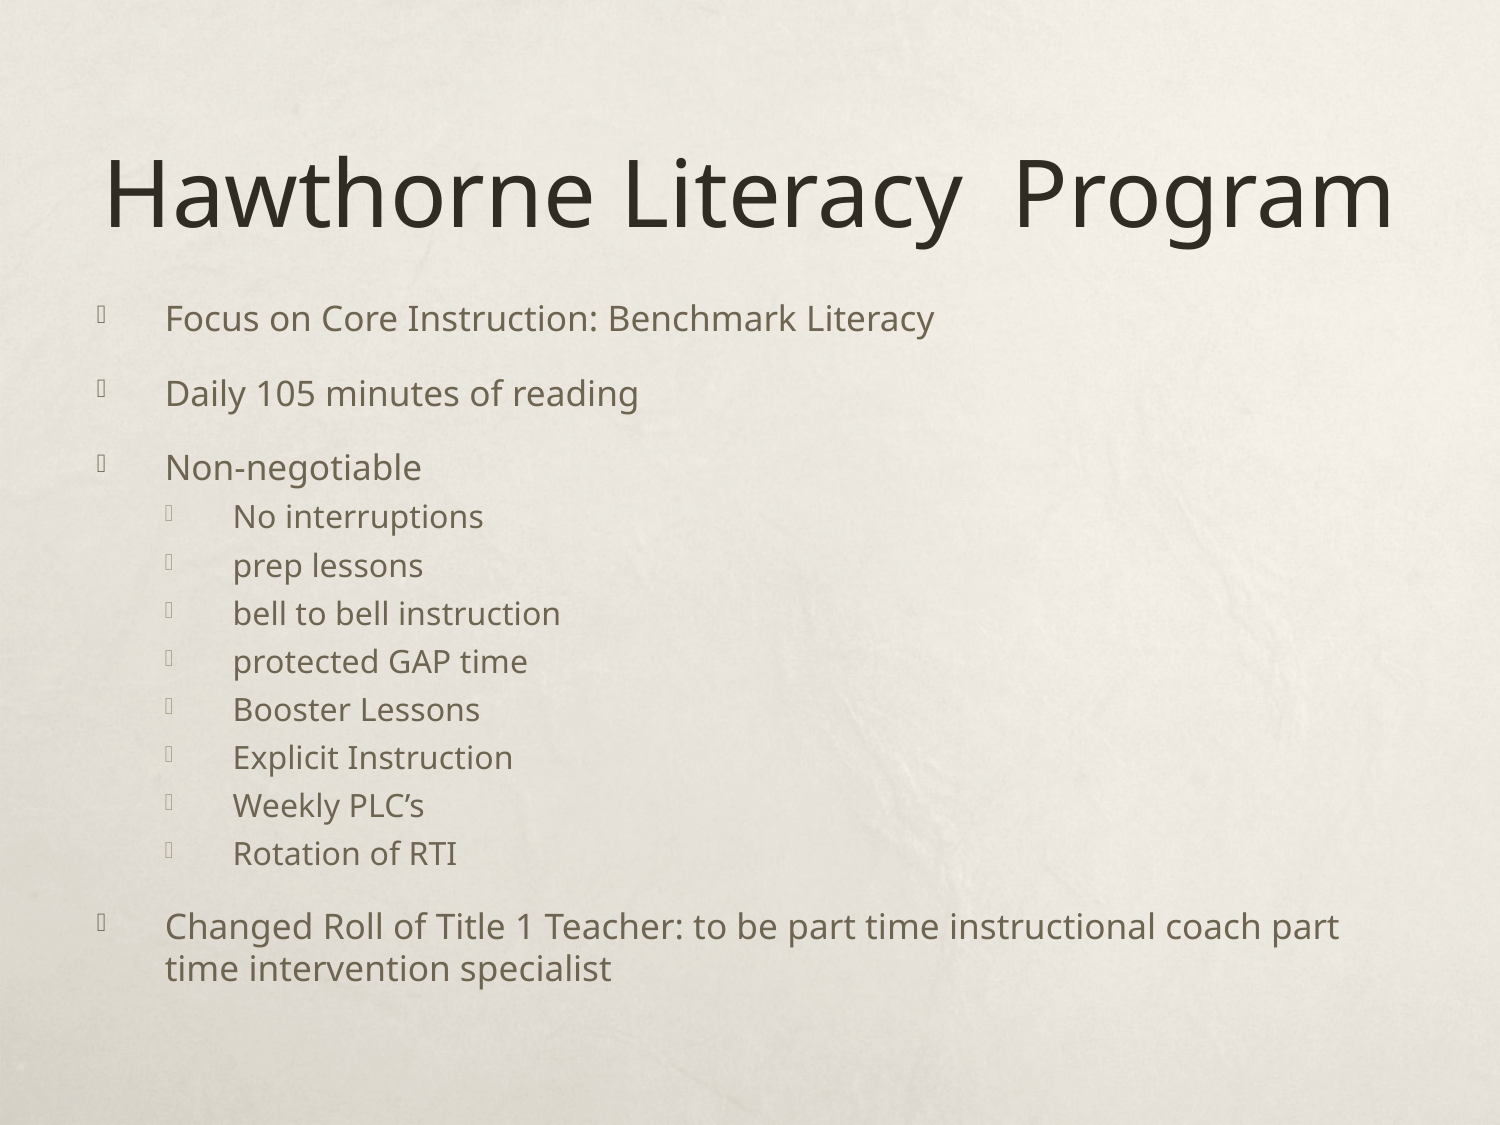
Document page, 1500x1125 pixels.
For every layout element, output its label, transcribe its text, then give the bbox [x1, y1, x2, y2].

title Hawthorne Literacy Program [81, 15, 1419, 254]
list Focus on Core Instruction: Benchmark Literacy Daily 105 minutes of reading Non-negotiable No interruptions prep lessons bell to bell instruction protected GAP time Booster Lessons Explicit Instruction Weekly PLC’s Rotation of RTI Changed Roll of Title 1 Teacher: to be part time instructional coach part time intervention specialist [81, 288, 1419, 1005]
